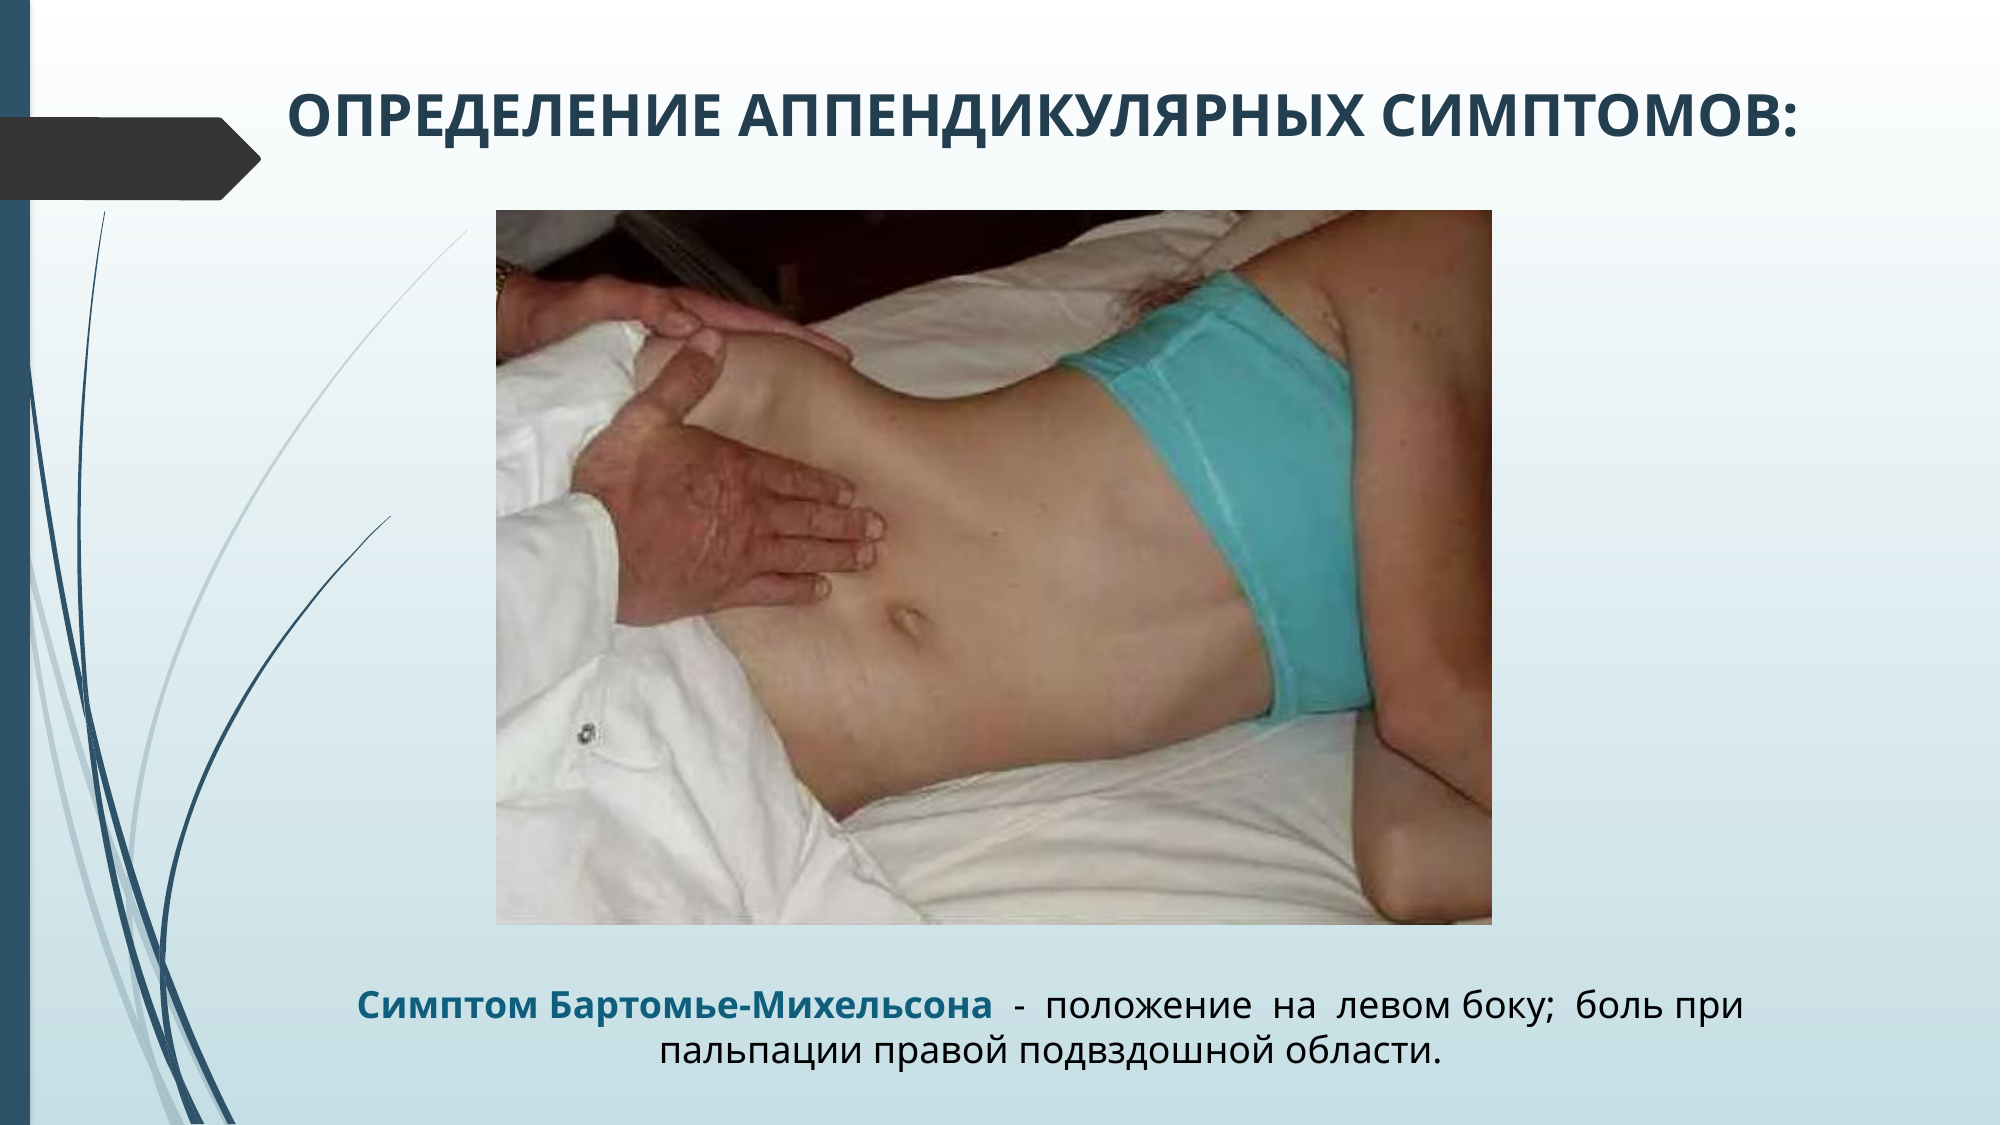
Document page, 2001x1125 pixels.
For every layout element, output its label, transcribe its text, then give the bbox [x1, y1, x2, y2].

text_box Симптом Бартомье-Михельсона - положение на левом боку; боль при пальпации правой подвздошной области. [335, 973, 1767, 1124]
text_box ОПРЕДЕЛЕНИЕ АППЕНДИКУЛЯРНЫХ СИМПТОМОВ: [266, 70, 1836, 156]
picture [496, 210, 1492, 925]
